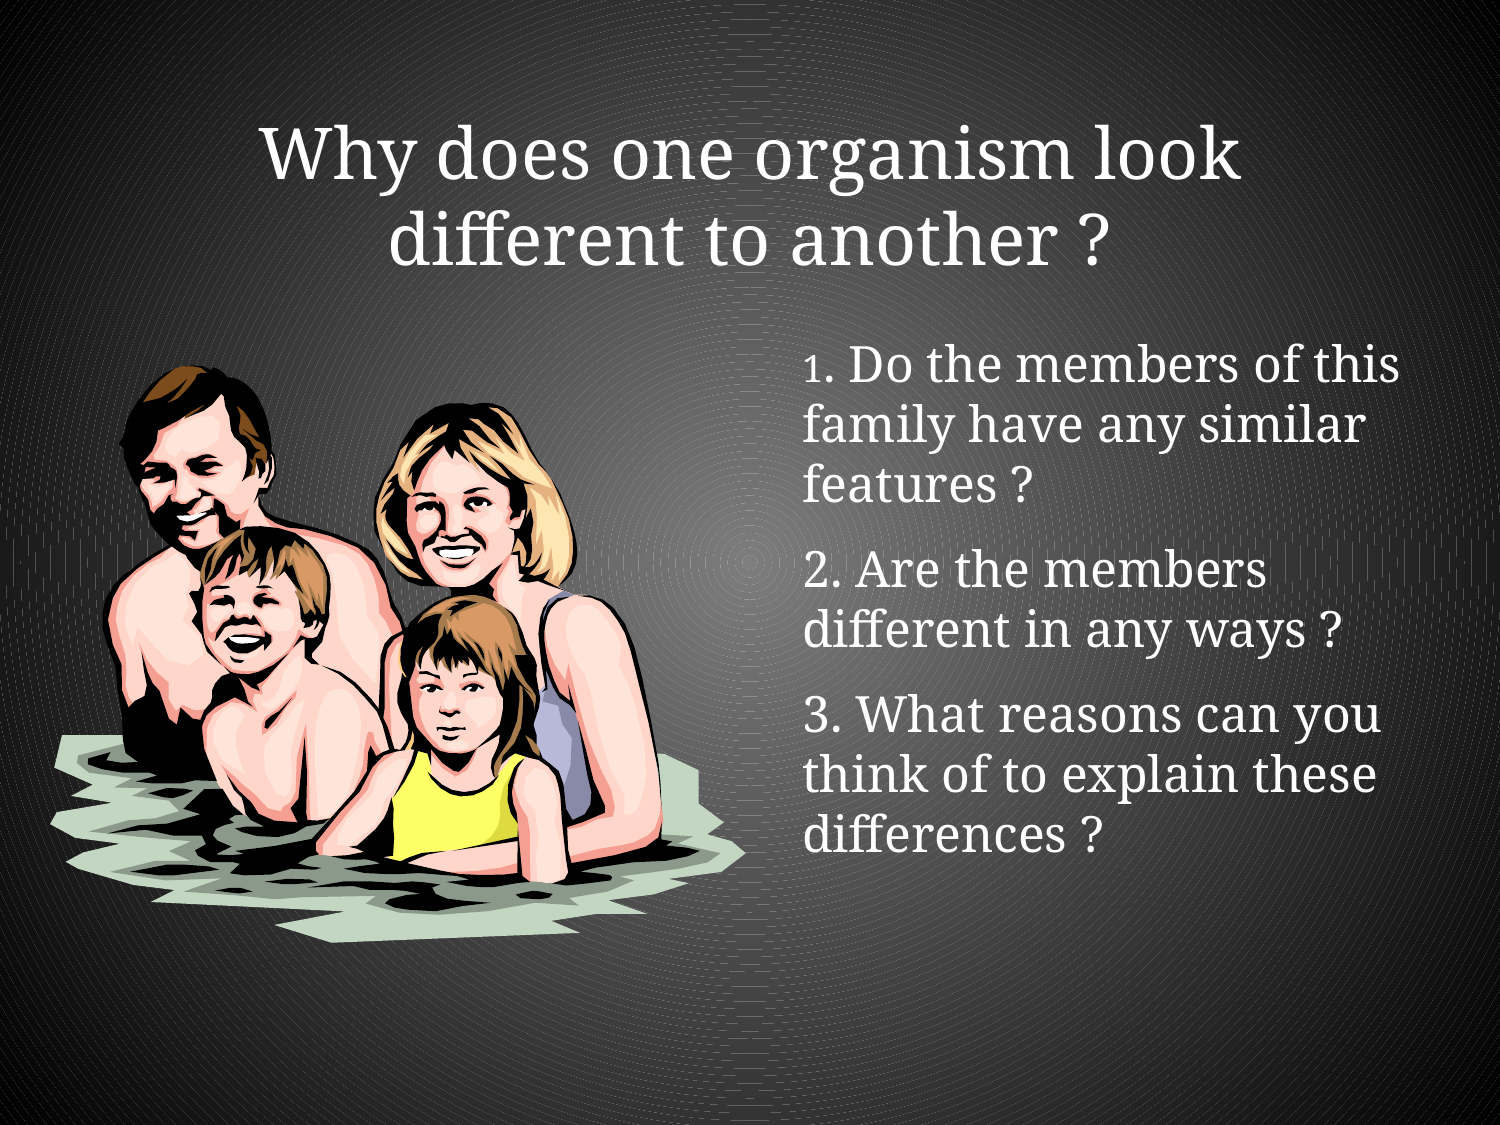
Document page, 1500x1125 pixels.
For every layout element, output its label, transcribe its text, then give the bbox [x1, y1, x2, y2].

text_box 1. Do the members of this family have any similar features ? 2. Are the members different in any ways ? 3. What reasons can you think of to explain these differences ? [787, 324, 1425, 870]
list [49, 362, 751, 949]
title Why does one organism look different to another ? [112, 99, 1388, 288]
